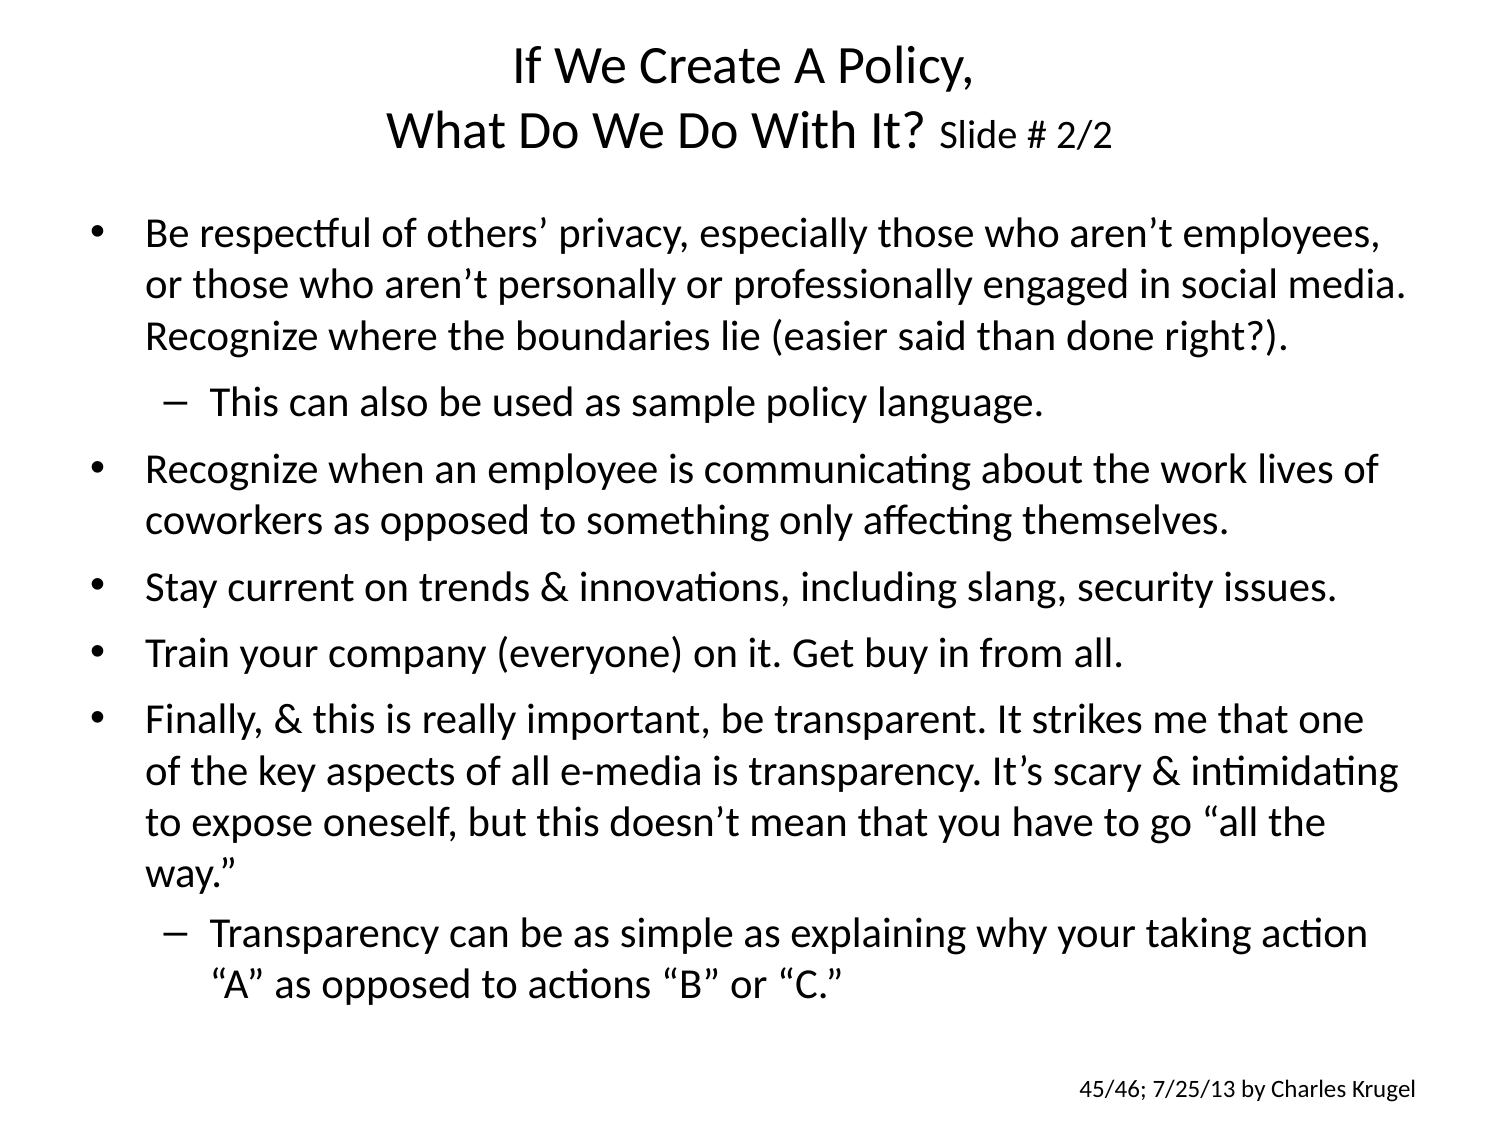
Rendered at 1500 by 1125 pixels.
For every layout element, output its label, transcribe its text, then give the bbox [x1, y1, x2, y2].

title If We Create A Policy, What Do We Do With It? Slide # 2/2 [75, 21, 1425, 168]
list Be respectful of others’ privacy, especially those who aren’t employees, or those who aren’t personally or professionally engaged in social media. Recognize where the boundaries lie (easier said than done right?). This can also be used as sample policy language. Recognize when an employee is communicating about the work lives of coworkers as opposed to something only affecting themselves. Stay current on trends & innovations, including slang, security issues. Train your company (everyone) on it. Get buy in from all. Finally, & this is really important, be transparent. It strikes me that one of the key aspects of all e-media is transparency. It’s scary & intimidating to expose oneself, but this doesn’t mean that you have to go “all the way.” Transparency can be as simple as explaining why your taking action “A” as opposed to actions “B” or “C.” [75, 197, 1425, 1068]
